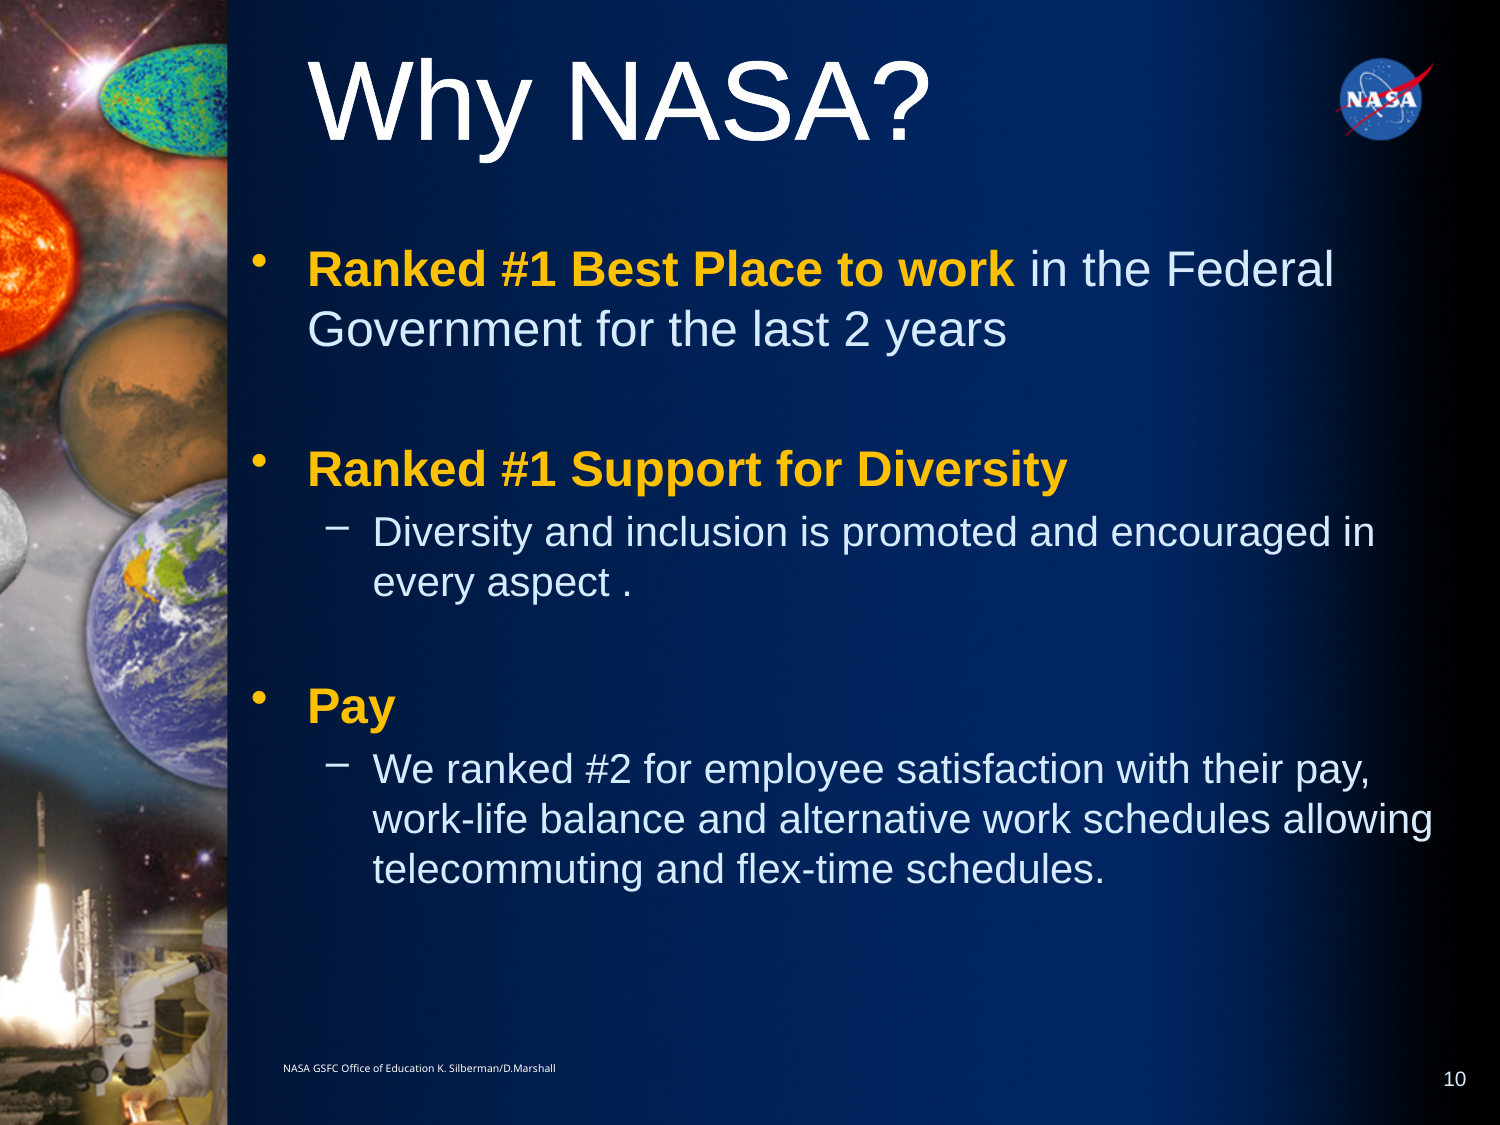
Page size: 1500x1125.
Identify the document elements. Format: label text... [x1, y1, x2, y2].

picture [0, 0, 1500, 1125]
slide_number 10 [1168, 1058, 1482, 1119]
text_box Why NASA? [292, 19, 948, 170]
list Ranked #1 Best Place to work in the Federal Government for the last 2 years Ranked #1 Support for Diversity Diversity and inclusion is promoted and encouraged in every aspect . Pay We ranked #2 for employee satisfaction with their pay, work-life balance and alternative work schedules allowing telecommuting and flex-time schedules. [235, 228, 1461, 1080]
footer NASA GSFC Office of Education K. Silberman/D.Marshall [267, 1053, 583, 1092]
